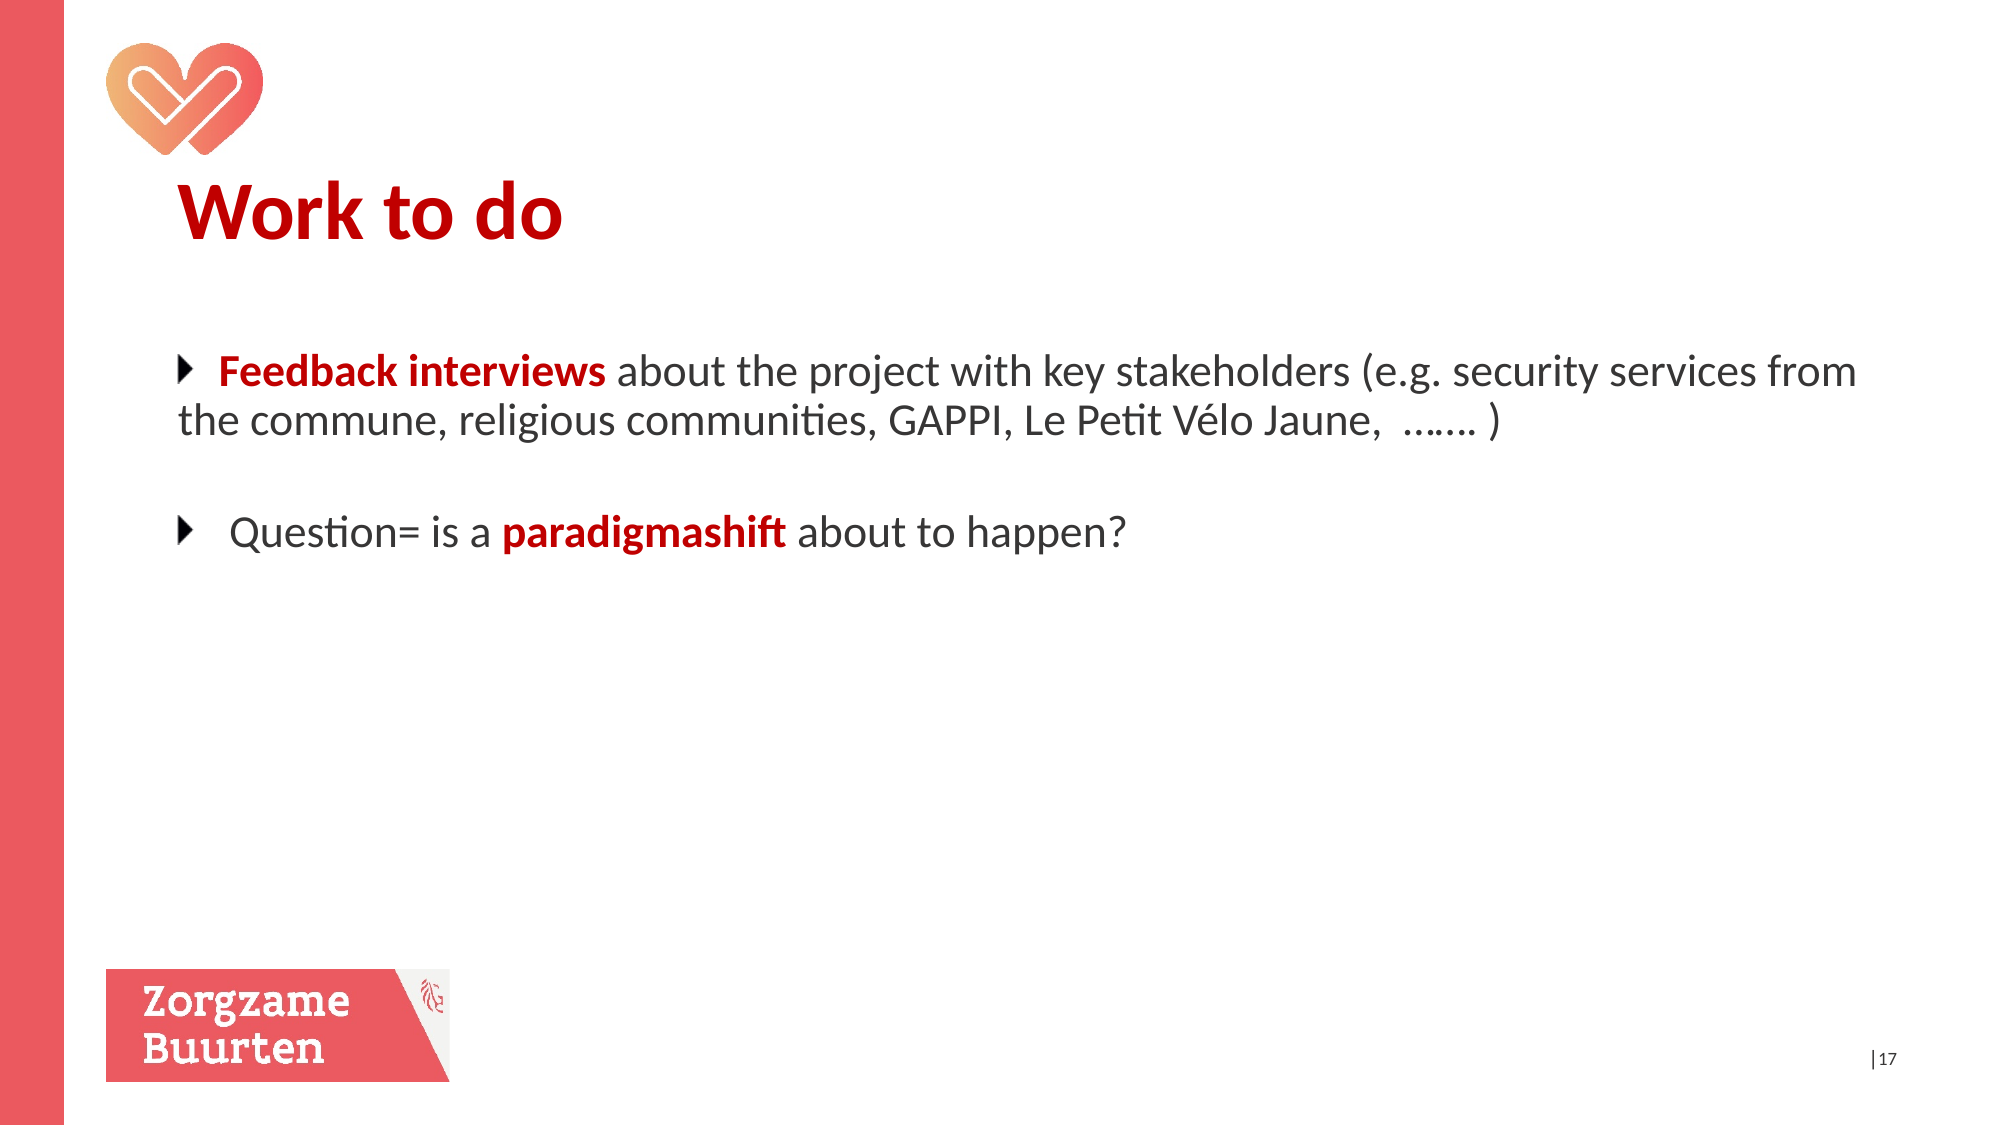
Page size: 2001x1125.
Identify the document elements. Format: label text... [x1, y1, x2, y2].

title Work to do [177, 177, 1912, 325]
picture [106, 969, 450, 1082]
picture [177, 354, 219, 384]
picture [106, 43, 263, 155]
list Feedback interviews about the project with key stakeholders (e.g. security services from the commune, religious communities, GAPPI, Le Petit Vélo Jaune, ……. ) Question= is a paradigmashift about to happen? [177, 346, 1912, 928]
slide_number │17 [1471, 1039, 1912, 1100]
picture [177, 515, 219, 545]
